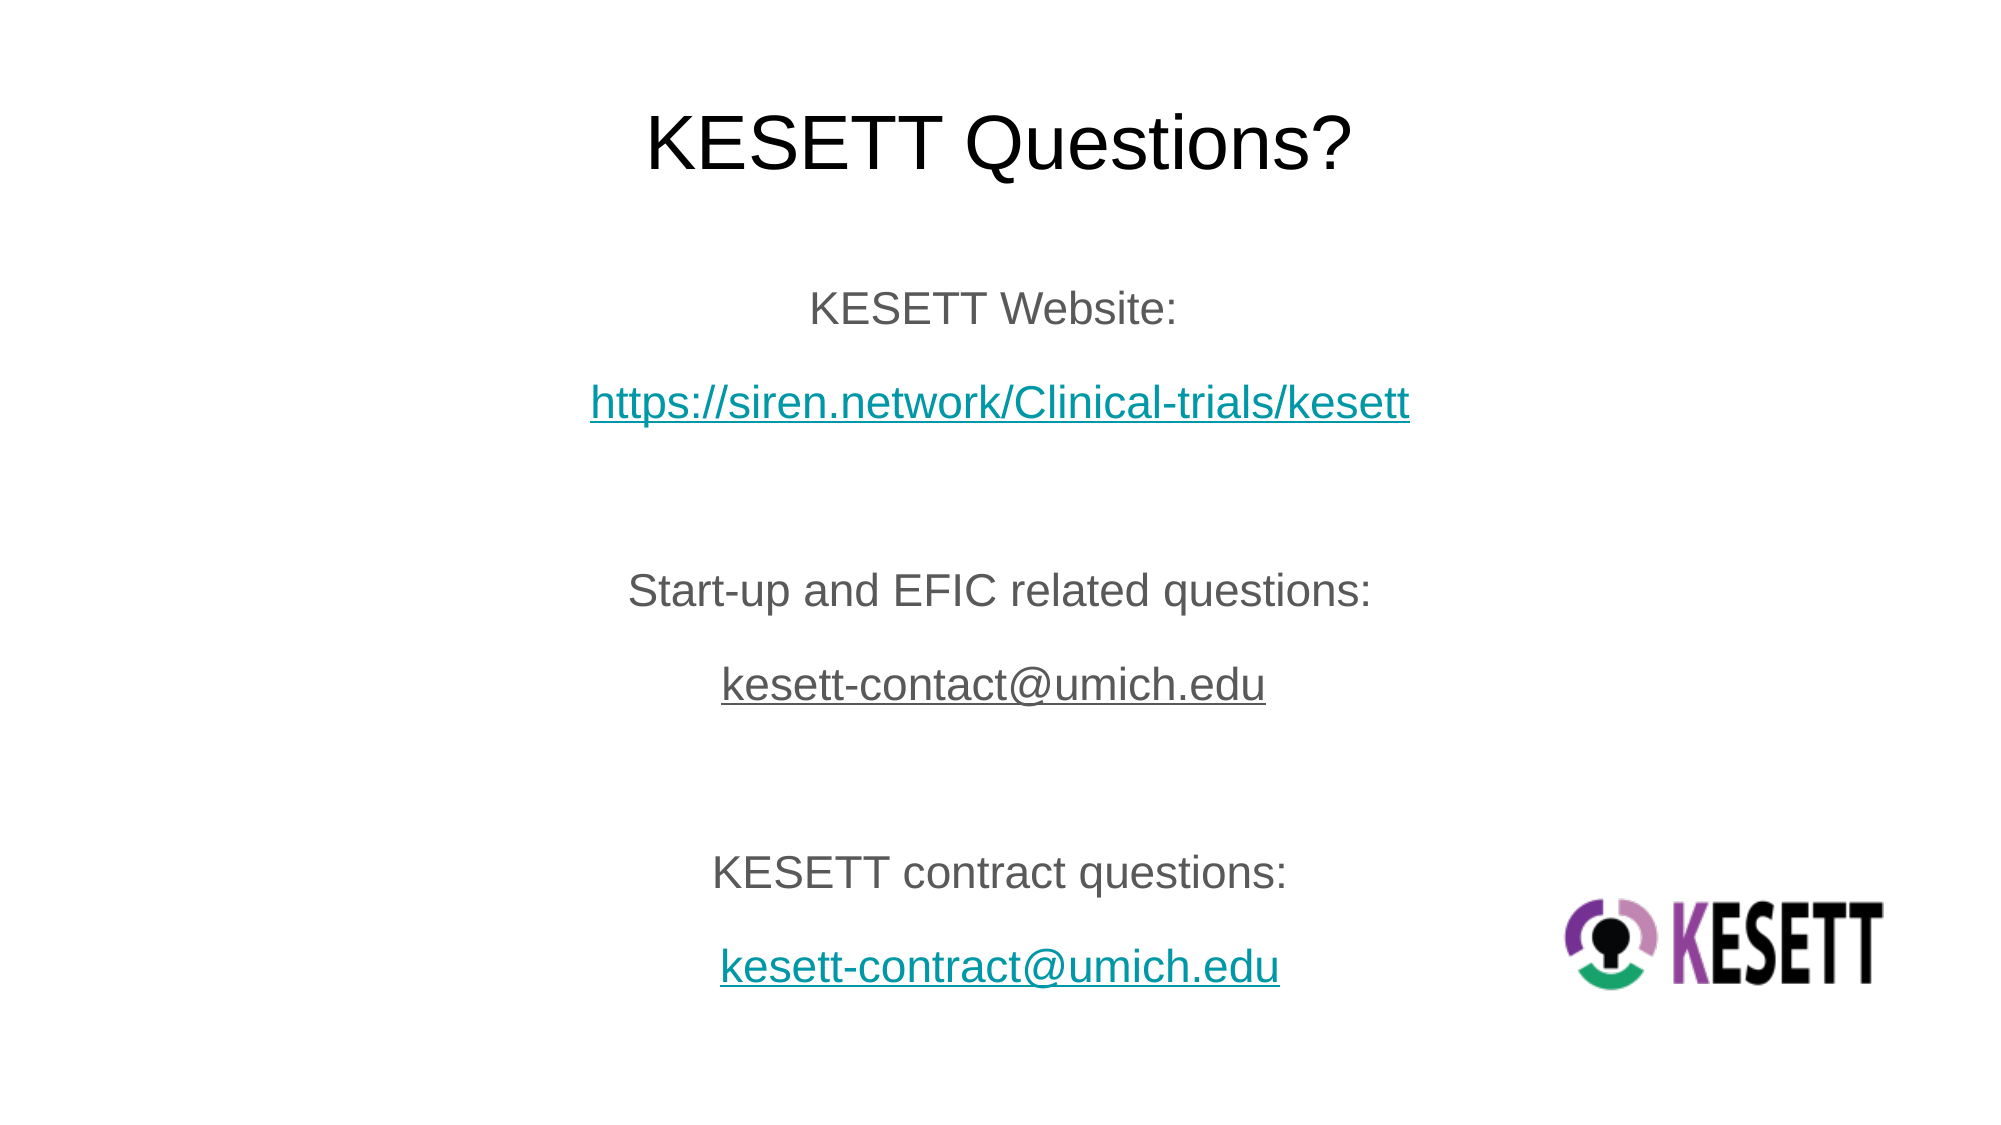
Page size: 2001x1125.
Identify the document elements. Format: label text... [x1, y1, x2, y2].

picture [1546, 883, 1884, 1014]
list KESETT Website: https://siren.network/Clinical-trials/kesett Start-up and EFIC related questions: kesett-contact@umich.edu KESETT contract questions: kesett-contract@umich.edu [99, 262, 1900, 1005]
title KESETT Questions? [99, 45, 1900, 233]
